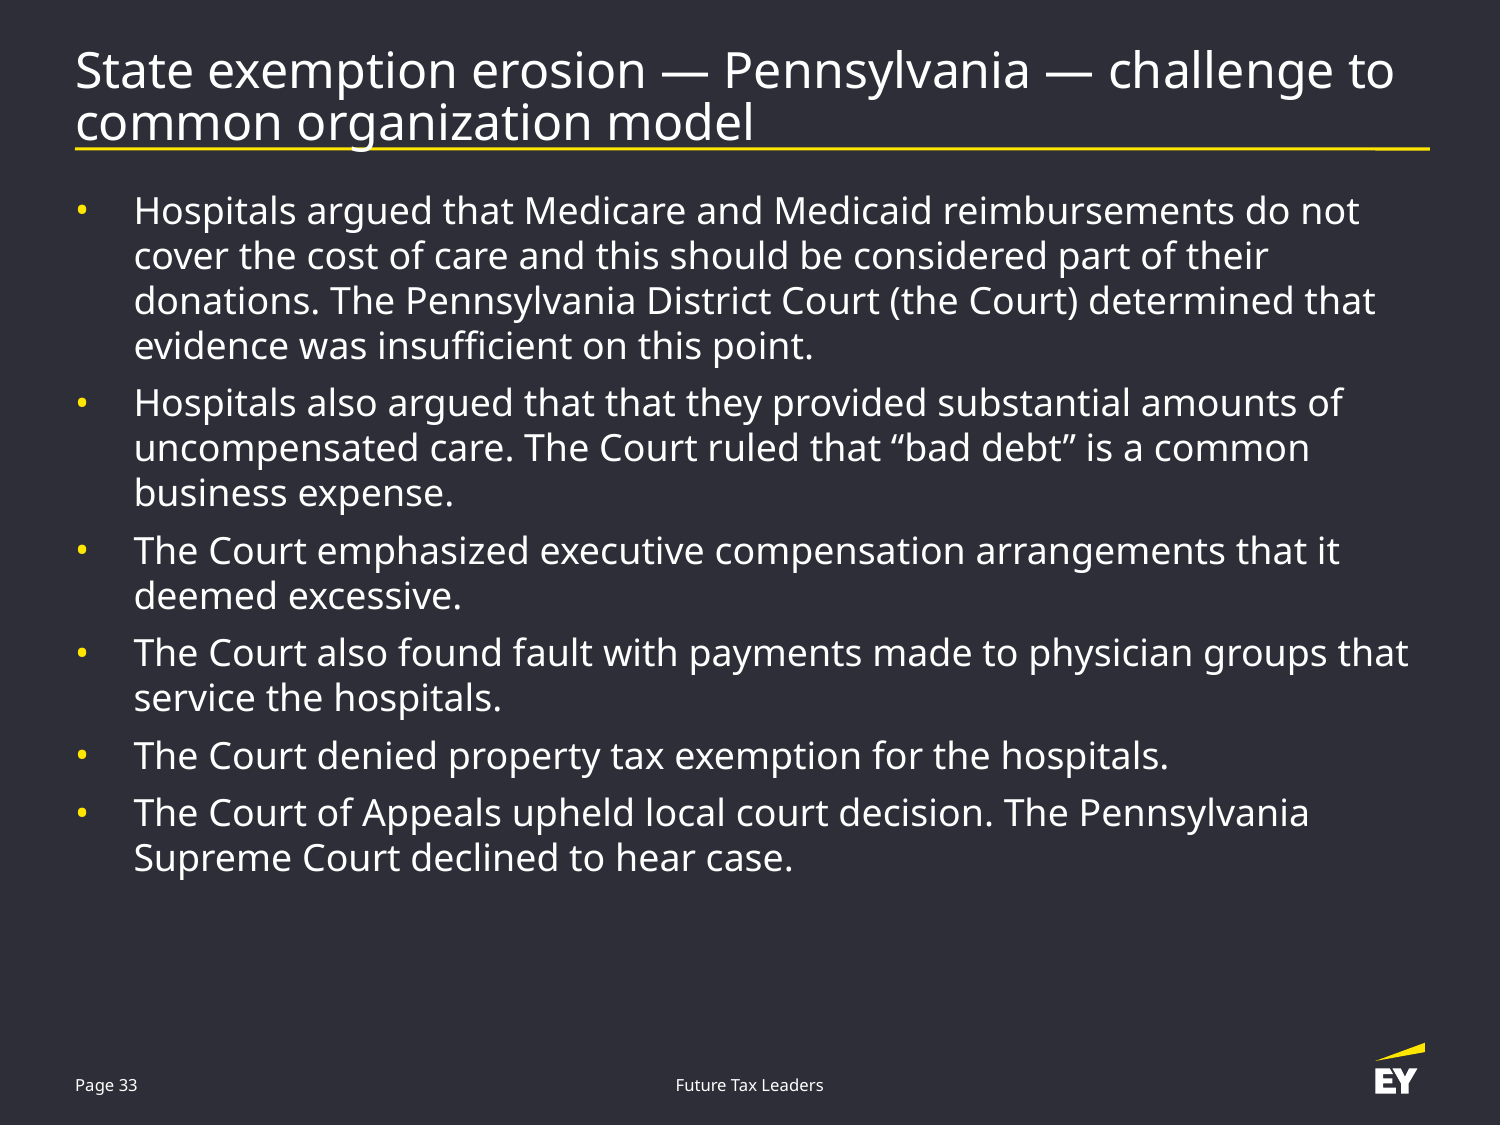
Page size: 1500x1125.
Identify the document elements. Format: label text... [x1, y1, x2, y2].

list Hospitals argued that Medicare and Medicaid reimbursements do not cover the cost of care and this should be considered part of their donations. The Pennsylvania District Court (the Court) determined that evidence was insufficient on this point. Hospitals also argued that that they provided substantial amounts of uncompensated care. The Court ruled that “bad debt” is a common business expense. The Court emphasized executive compensation arrangements that it deemed excessive. The Court also found fault with payments made to physician groups that service the hospitals. The Court denied property tax exemption for the hospitals. The Court of Appeals upheld local court decision. The Pennsylvania Supreme Court declined to hear case. [75, 186, 1425, 999]
title State exemption erosion — Pennsylvania — challenge to common organization model [75, 48, 1425, 146]
